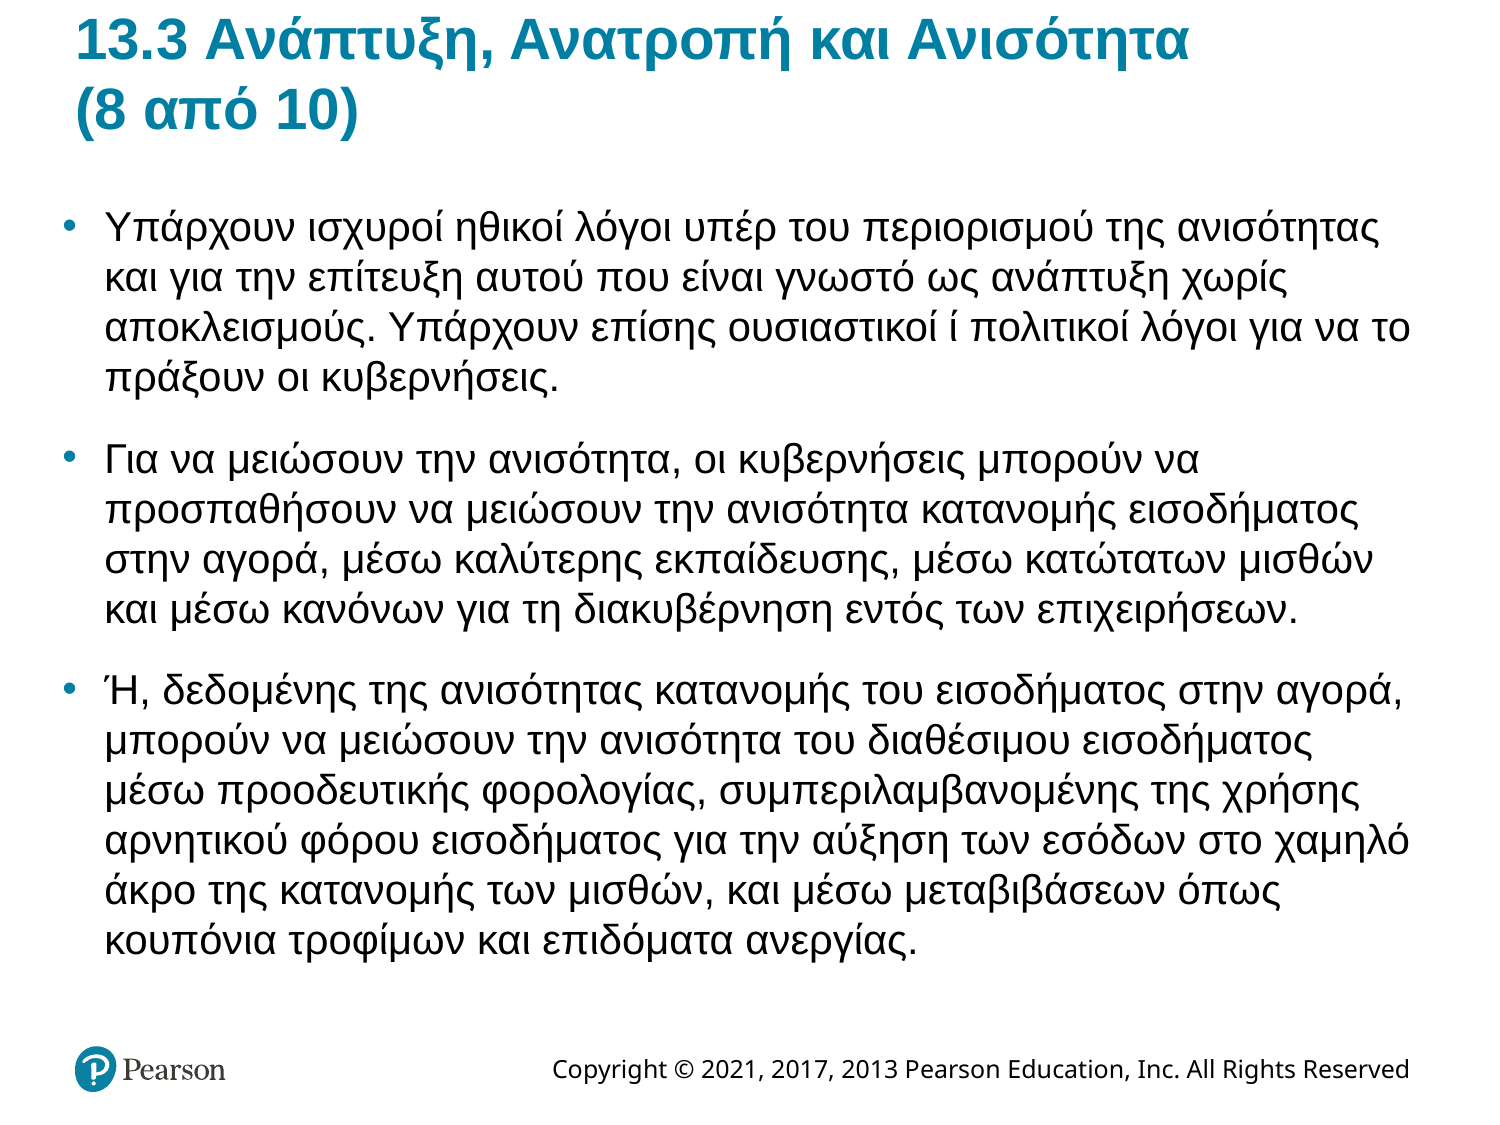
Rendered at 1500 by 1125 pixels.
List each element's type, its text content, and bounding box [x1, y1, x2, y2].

list Υπάρχουν ισχυροί ηθικοί λόγοι υπέρ του περιορισμού της ανισότητας και για την επίτευξη αυτού που είναι γνωστό ως ανάπτυξη χωρίς αποκλεισμούς. Υπάρχουν επίσης ουσιαστικοί ί πολιτικοί λόγοι για να το πράξουν οι κυβερνήσεις. Για να μειώσουν την ανισότητα, οι κυβερνήσεις μπορούν να προσπαθήσουν να μειώσουν την ανισότητα κατανομής εισοδήματος στην αγορά, μέσω καλύτερης εκπαίδευσης, μέσω κατώτατων μισθών και μέσω κανόνων για τη διακυβέρνηση εντός των επιχειρήσεων. Ή, δεδομένης της ανισότητας κατανομής του εισοδήματος στην αγορά, μπορούν να μειώσουν την ανισότητα του διαθέσιμου εισοδήματος μέσω προοδευτικής φορολογίας, συμπεριλαμβανομένης της χρήσης αρνητικού φόρου εισοδήματος για την αύξηση των εσόδων στο χαμηλό άκρο της κατανομής των μισθών, και μέσω μεταβιβάσεων όπως κουπόνια τροφίμων και επιδόματα ανεργίας. [62, 200, 1413, 988]
title 13.3 Ανάπτυξη, Ανατροπή και Ανισότητα (8 από 10) [75, 0, 1425, 142]
